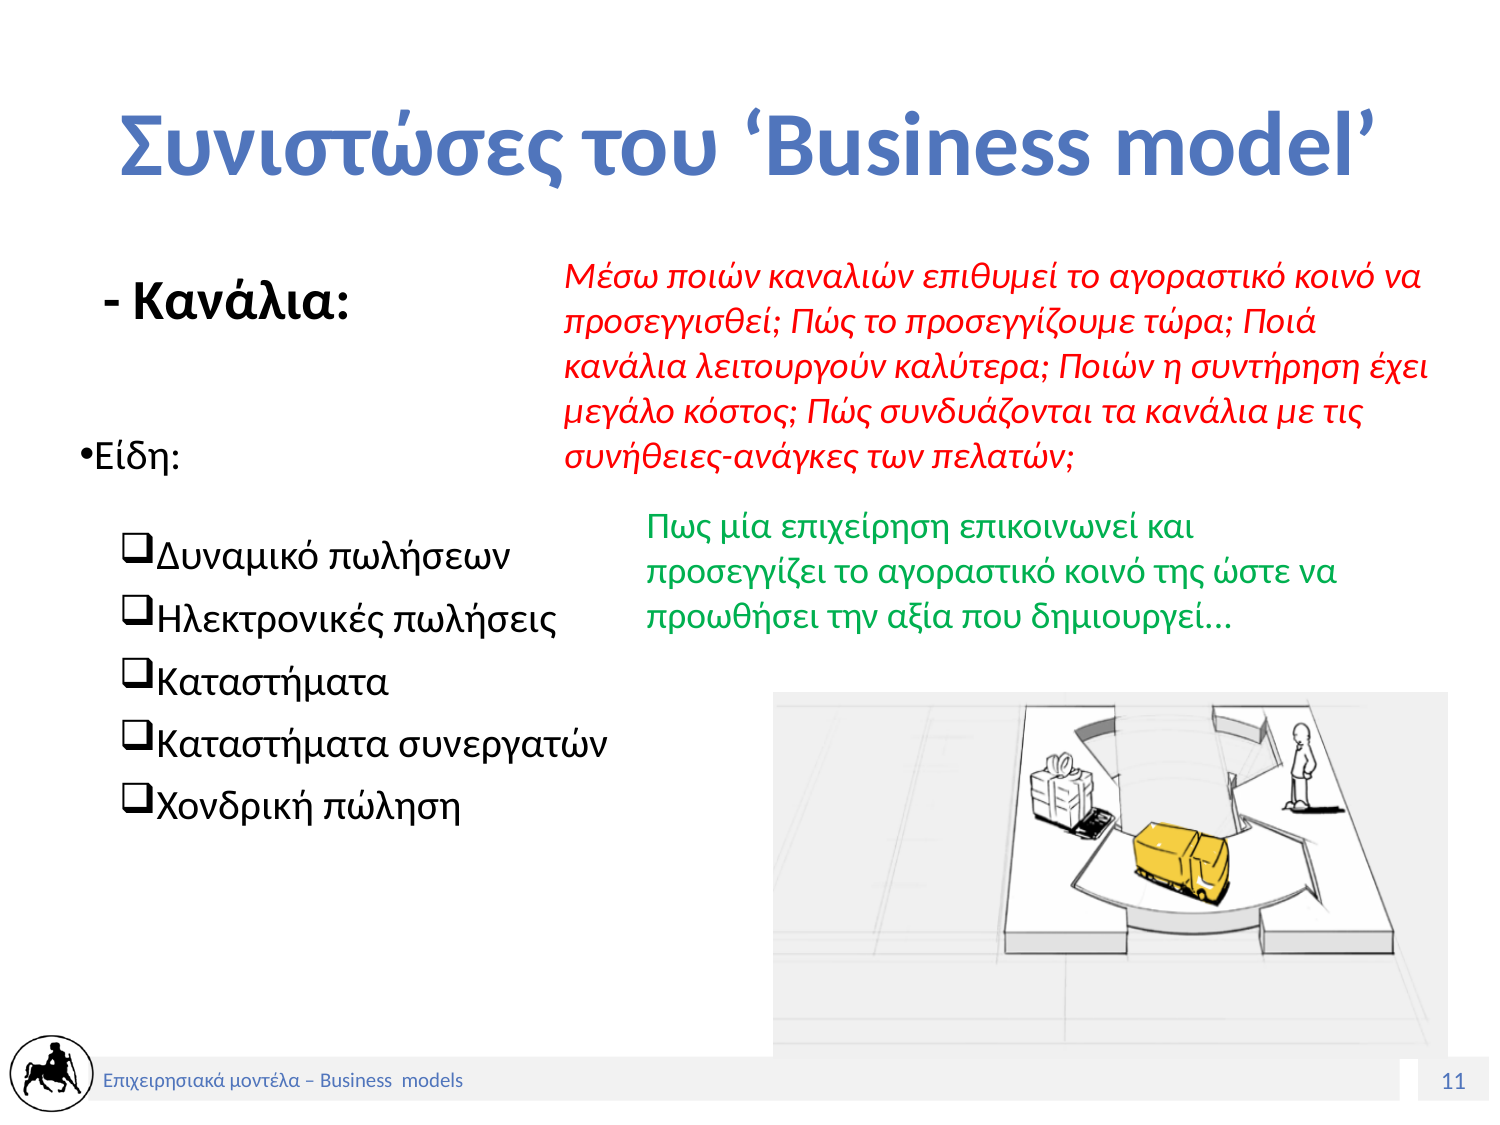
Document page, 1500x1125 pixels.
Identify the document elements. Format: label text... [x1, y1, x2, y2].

picture [773, 692, 1448, 1059]
text_box Μέσω ποιών καναλιών επιθυμεί το αγοραστικό κοινό να προσεγγισθεί; Πώς το προσεγγίζουμε τώρα; Ποιά κανάλια λειτουργούν καλύτερα; Ποιών η συντήρηση έχει μεγάλο κόστος; Πώς συνδυάζονται τα κανάλια με τις συνήθειες-ανάγκες των πελατών; [549, 243, 1447, 484]
title Συνιστώσες του ‘Business model’ [75, 45, 1425, 233]
text_box Είδη: Δυναμικό πωλήσεων Ηλεκτρονικές πωλήσεις Καταστήματα Καταστήματα συνεργατών Χονδρική πώληση [64, 420, 644, 899]
text_box Πως μία επιχείρηση επικοινωνεί και προσεγγίζει το αγοραστικό κοινό της ώστε να προωθήσει την αξία που δημιουργεί... [644, 493, 1365, 644]
list [76, 484, 1427, 998]
text_box - Κανάλια: [88, 255, 549, 338]
list [76, 255, 549, 420]
